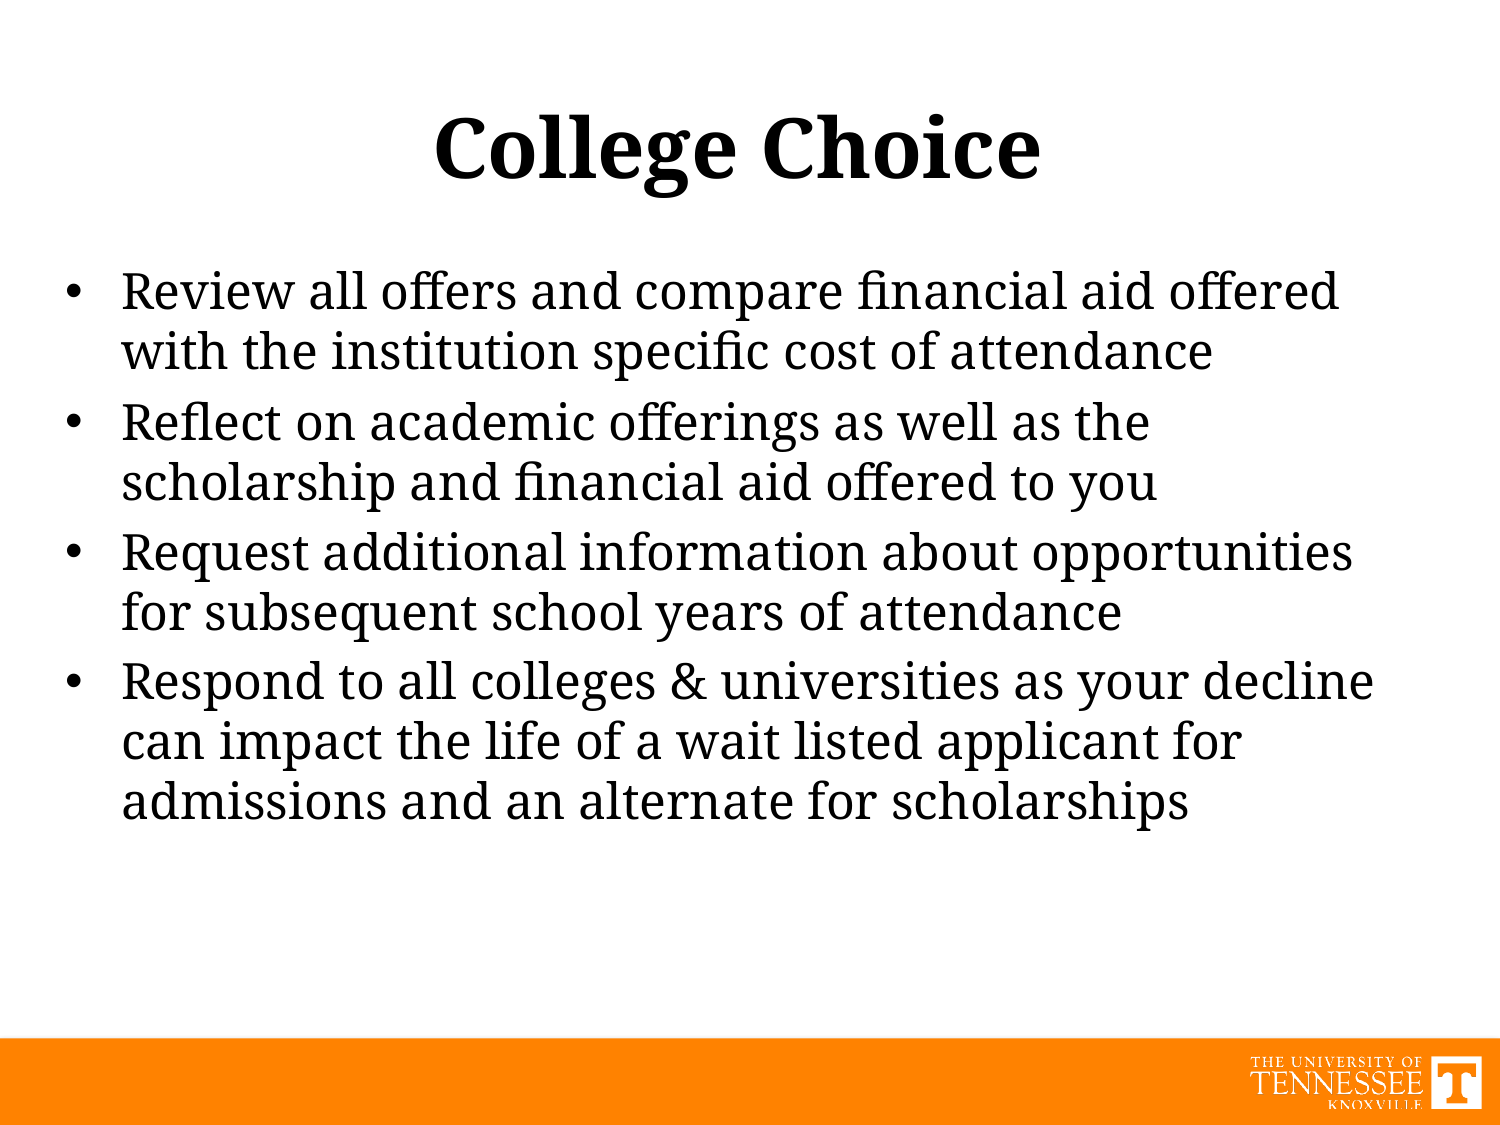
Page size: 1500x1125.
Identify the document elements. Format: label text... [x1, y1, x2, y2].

text_box College Choice [417, 87, 1059, 203]
list Review all offers and compare financial aid offered with the institution specific cost of attendance Reflect on academic offerings as well as the scholarship and financial aid offered to you Request additional information about opportunities for subsequent school years of attendance Respond to all colleges & universities as your decline can impact the life of a wait listed applicant for admissions and an alternate for scholarships [50, 252, 1427, 898]
